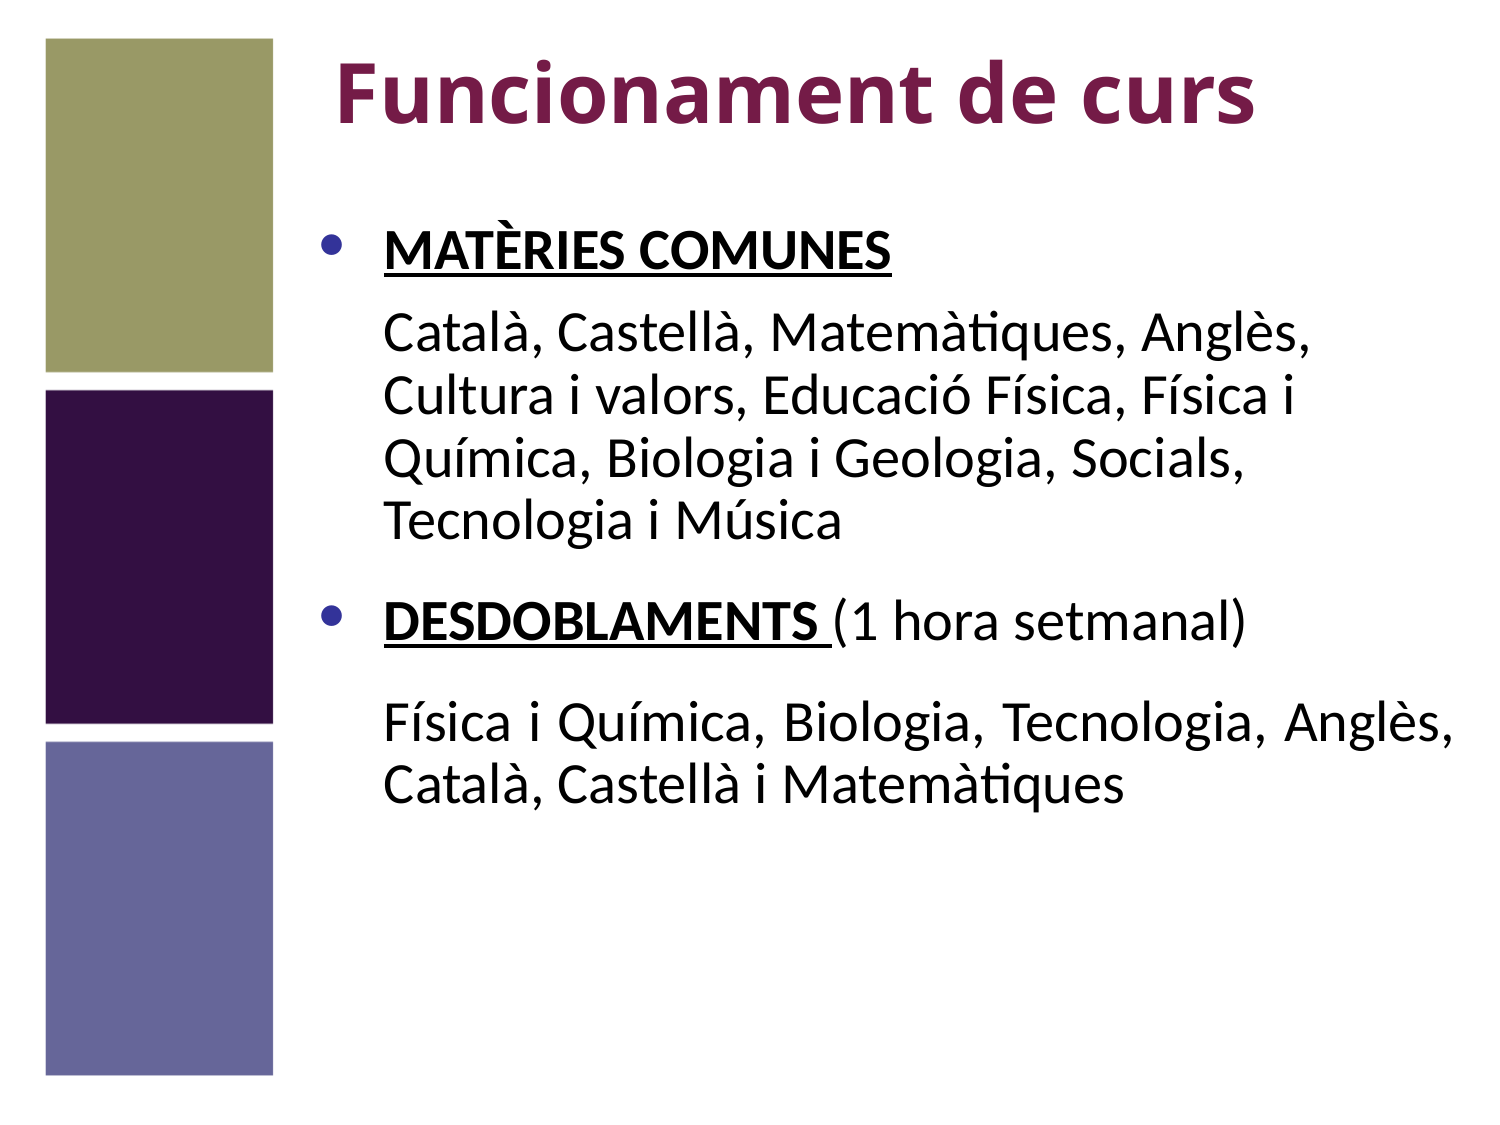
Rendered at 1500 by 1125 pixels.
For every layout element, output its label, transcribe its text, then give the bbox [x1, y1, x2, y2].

text_box MATÈRIES COMUNES Català, Castellà, Matemàtiques, Anglès, Cultura i valors, Educació Física, Física i Química, Biologia i Geologia, Socials, Tecnologia i Música DESDOBLAMENTS (1 hora setmanal) Física i Química, Biologia, Tecnologia, Anglès, Català, Castellà i Matemàtiques [301, 211, 1471, 1039]
text_box Funcionament de curs [318, 30, 1453, 150]
picture [40, 30, 278, 1083]
